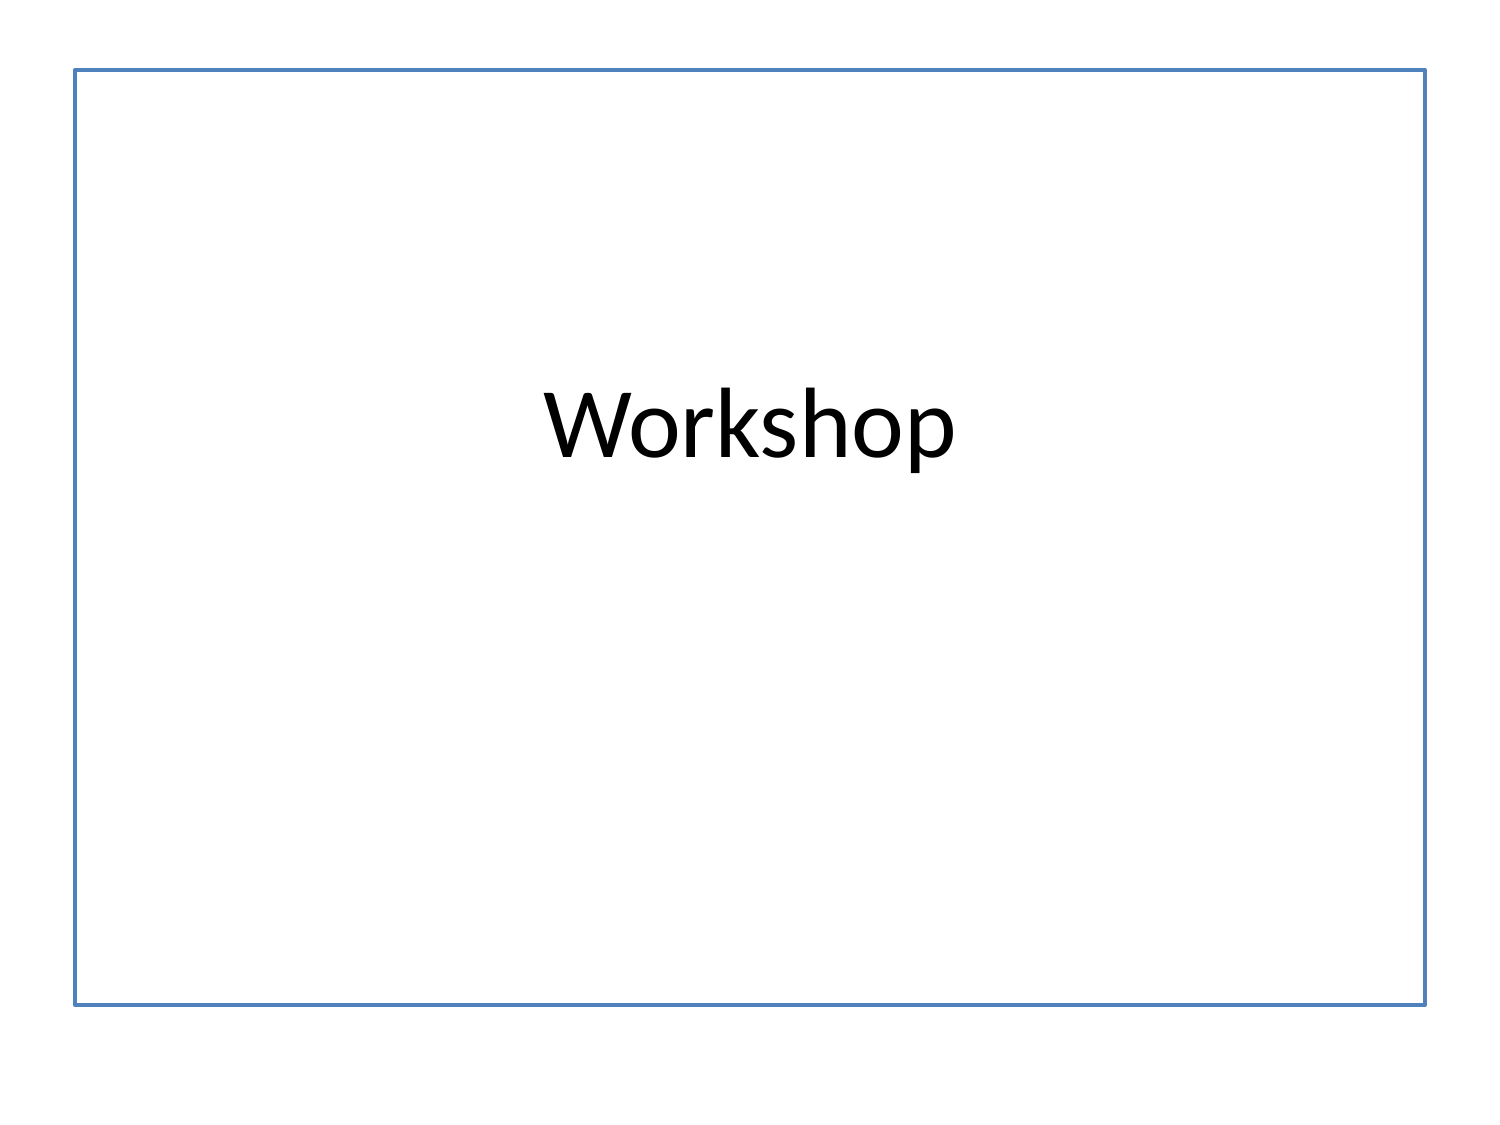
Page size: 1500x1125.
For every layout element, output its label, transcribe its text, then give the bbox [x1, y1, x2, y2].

list Workshop [73, 68, 1427, 1007]
